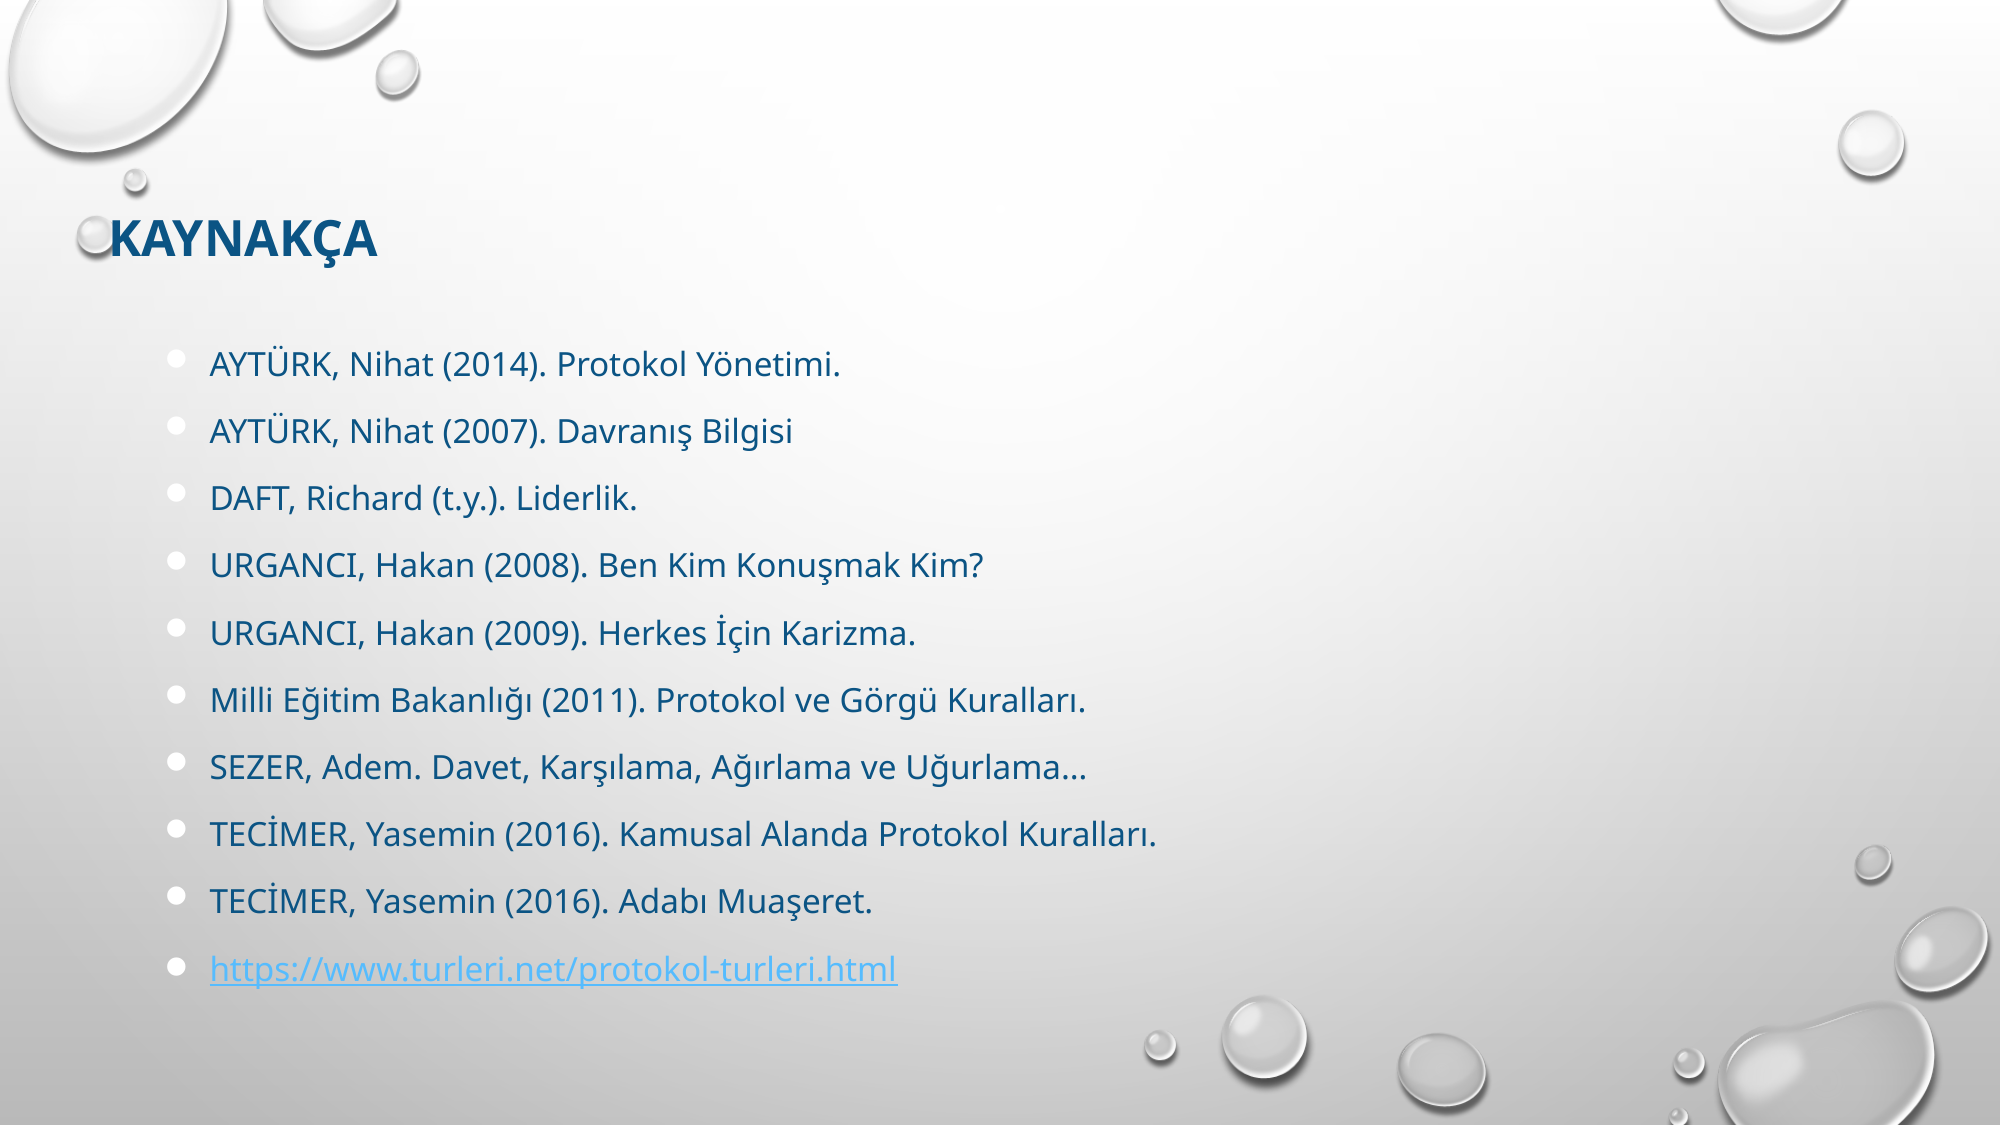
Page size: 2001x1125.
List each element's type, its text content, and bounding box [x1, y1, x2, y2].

text_box AYTÜRK, Nihat (2014). Protokol Yönetimi. AYTÜRK, Nihat (2007). Davranış Bilgisi DAFT, Richard (t.y.). Liderlik. URGANCI, Hakan (2008). Ben Kim Konuşmak Kim? URGANCI, Hakan (2009). Herkes İçin Karizma. Milli Eğitim Bakanlığı (2011). Protokol ve Görgü Kuralları. SEZER, Adem. Davet, Karşılama, Ağırlama ve Uğurlama… TECİMER, Yasemin (2016). Kamusal Alanda Protokol Kuralları. TECİMER, Yasemin (2016). Adabı Muaşeret. https://www.turleri.net/protokol-turleri.html [149, 328, 1850, 1032]
picture [0, 0, 2000, 1125]
text_box KAYNAKÇA [93, 199, 1794, 297]
